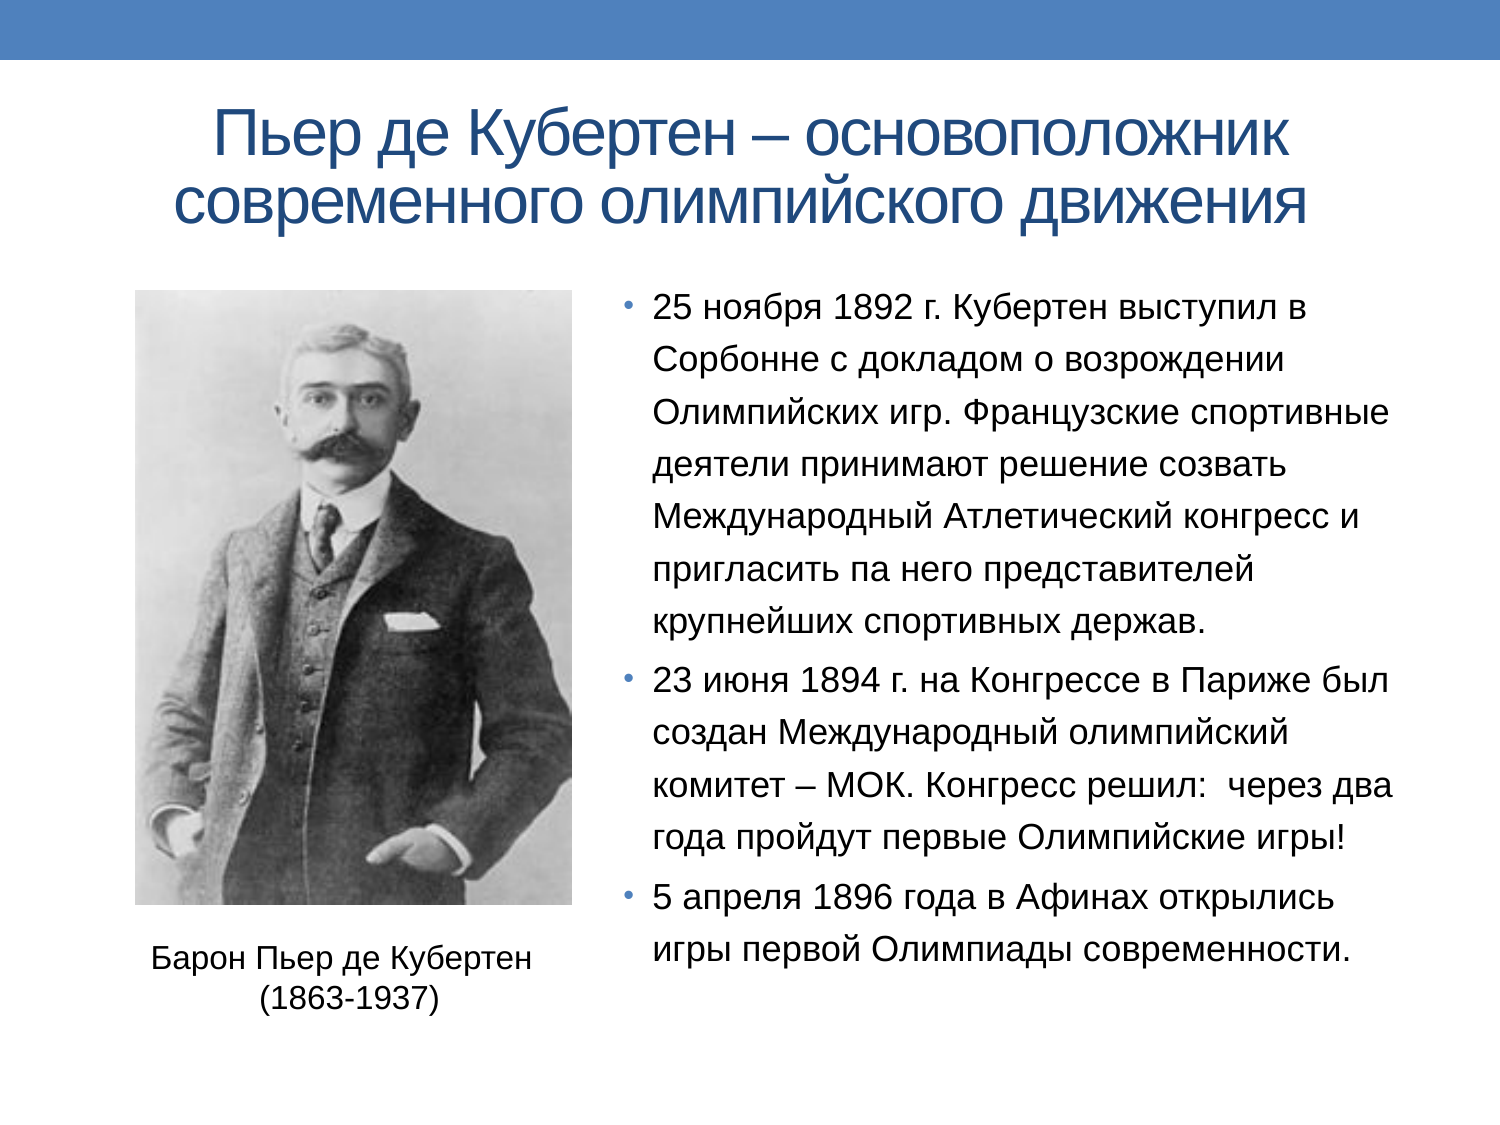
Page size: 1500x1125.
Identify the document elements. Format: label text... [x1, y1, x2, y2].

list 25 ноября 1892 г. Кубертен выступил в Сорбонне с докладом о возрождении Олимпийских игр. Французские спортивные деятели принимают решение созвать Международный Атлетический конгресс и пригласить па него представителей крупнейших спортивных держав. 23 июня 1894 г. на Конгрессе в Париже был создан Международный олимпийский комитет – МОК. Конгресс решил: через два года пройдут первые Олимпийские игры! 5 апреля 1896 года в Афинах открылись игры первой Олимпиады современности. [608, 267, 1425, 1063]
picture [135, 290, 572, 906]
title Пьер де Кубертен – основоположник современного олимпийского движения [75, 87, 1425, 250]
text_box Барон Пьер де Кубертен (1863-1937) [135, 928, 573, 1024]
